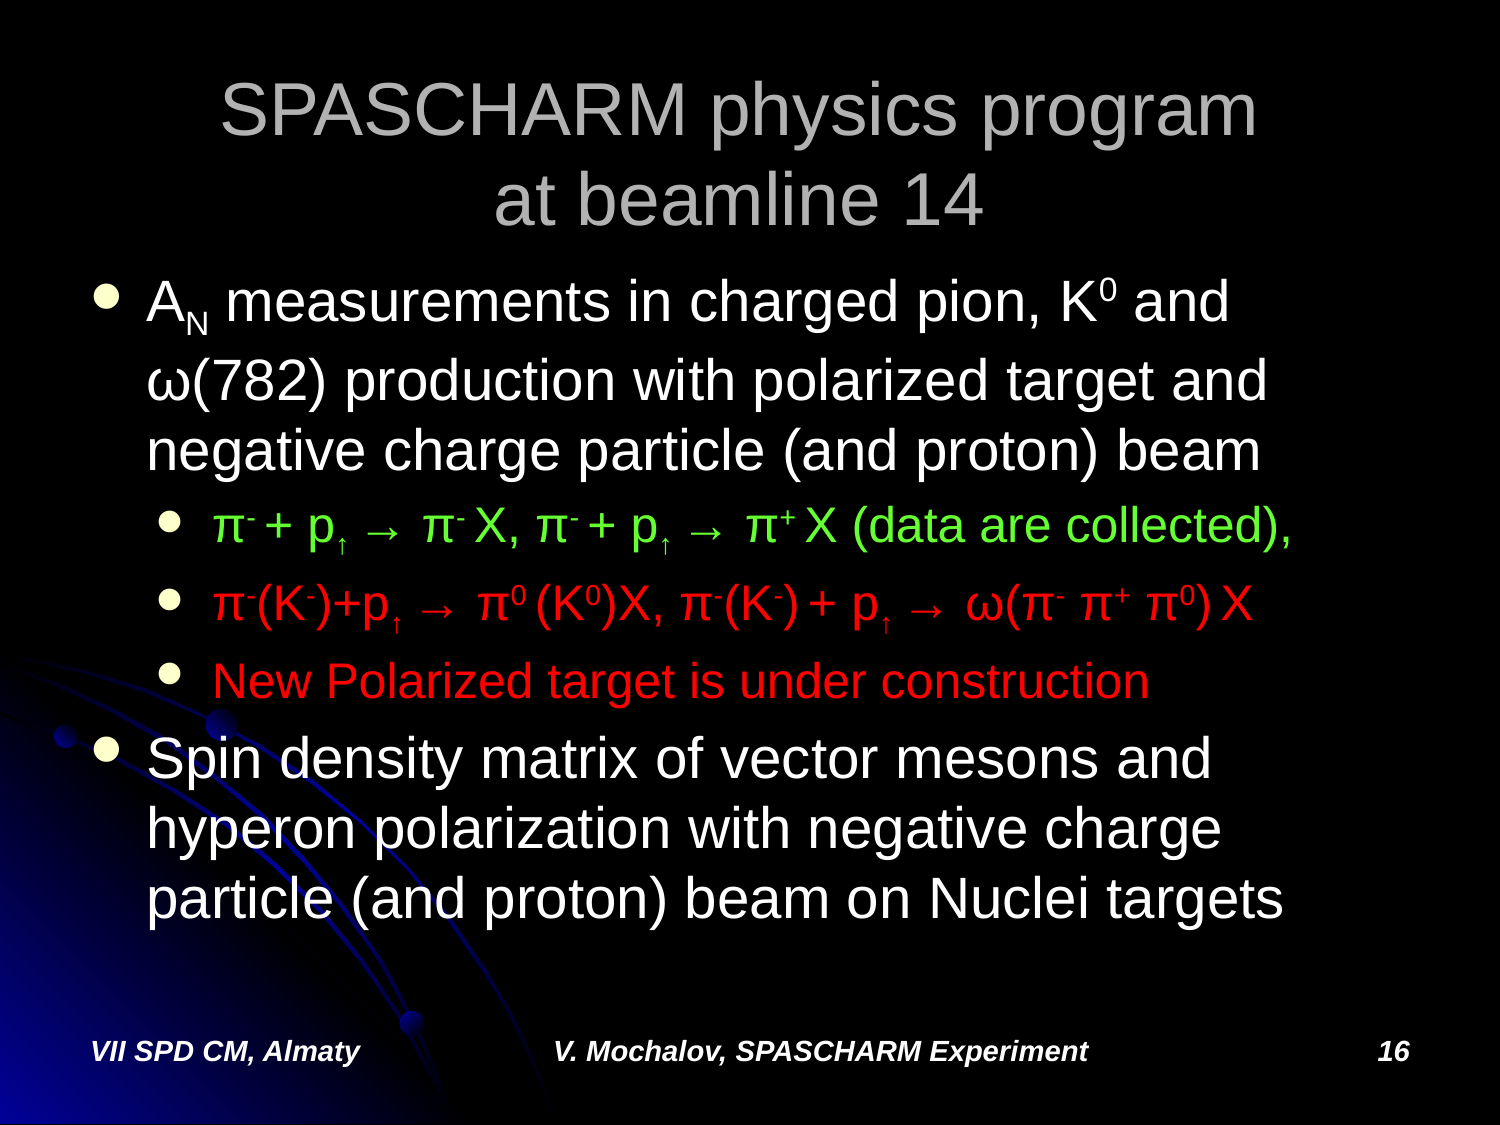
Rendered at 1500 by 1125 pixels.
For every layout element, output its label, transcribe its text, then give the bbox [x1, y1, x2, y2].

footer V. Mochalov, SPASCHARM Experiment [442, 1025, 1199, 1100]
title SPASCHARM physics program at beamline 14 [75, 45, 1425, 255]
slide_number 16 [1246, 1025, 1425, 1100]
slide_number VII SPD CM, Almaty [75, 1025, 425, 1100]
list AN measurements in charged pion, K0 and ω(782) production with polarized target and negative charge particle (and proton) beam π- + p↑ → π- X, π- + p↑ → π+ X (data are collected), π-(K-)+p↑ → π0 (K0)X, π-(K-) + p↑ → ω(π- π+ π0) X New Polarized target is under construction Spin density matrix of vector mesons and hyperon polarization with negative charge particle (and proton) beam on Nuclei targets [75, 255, 1425, 941]
